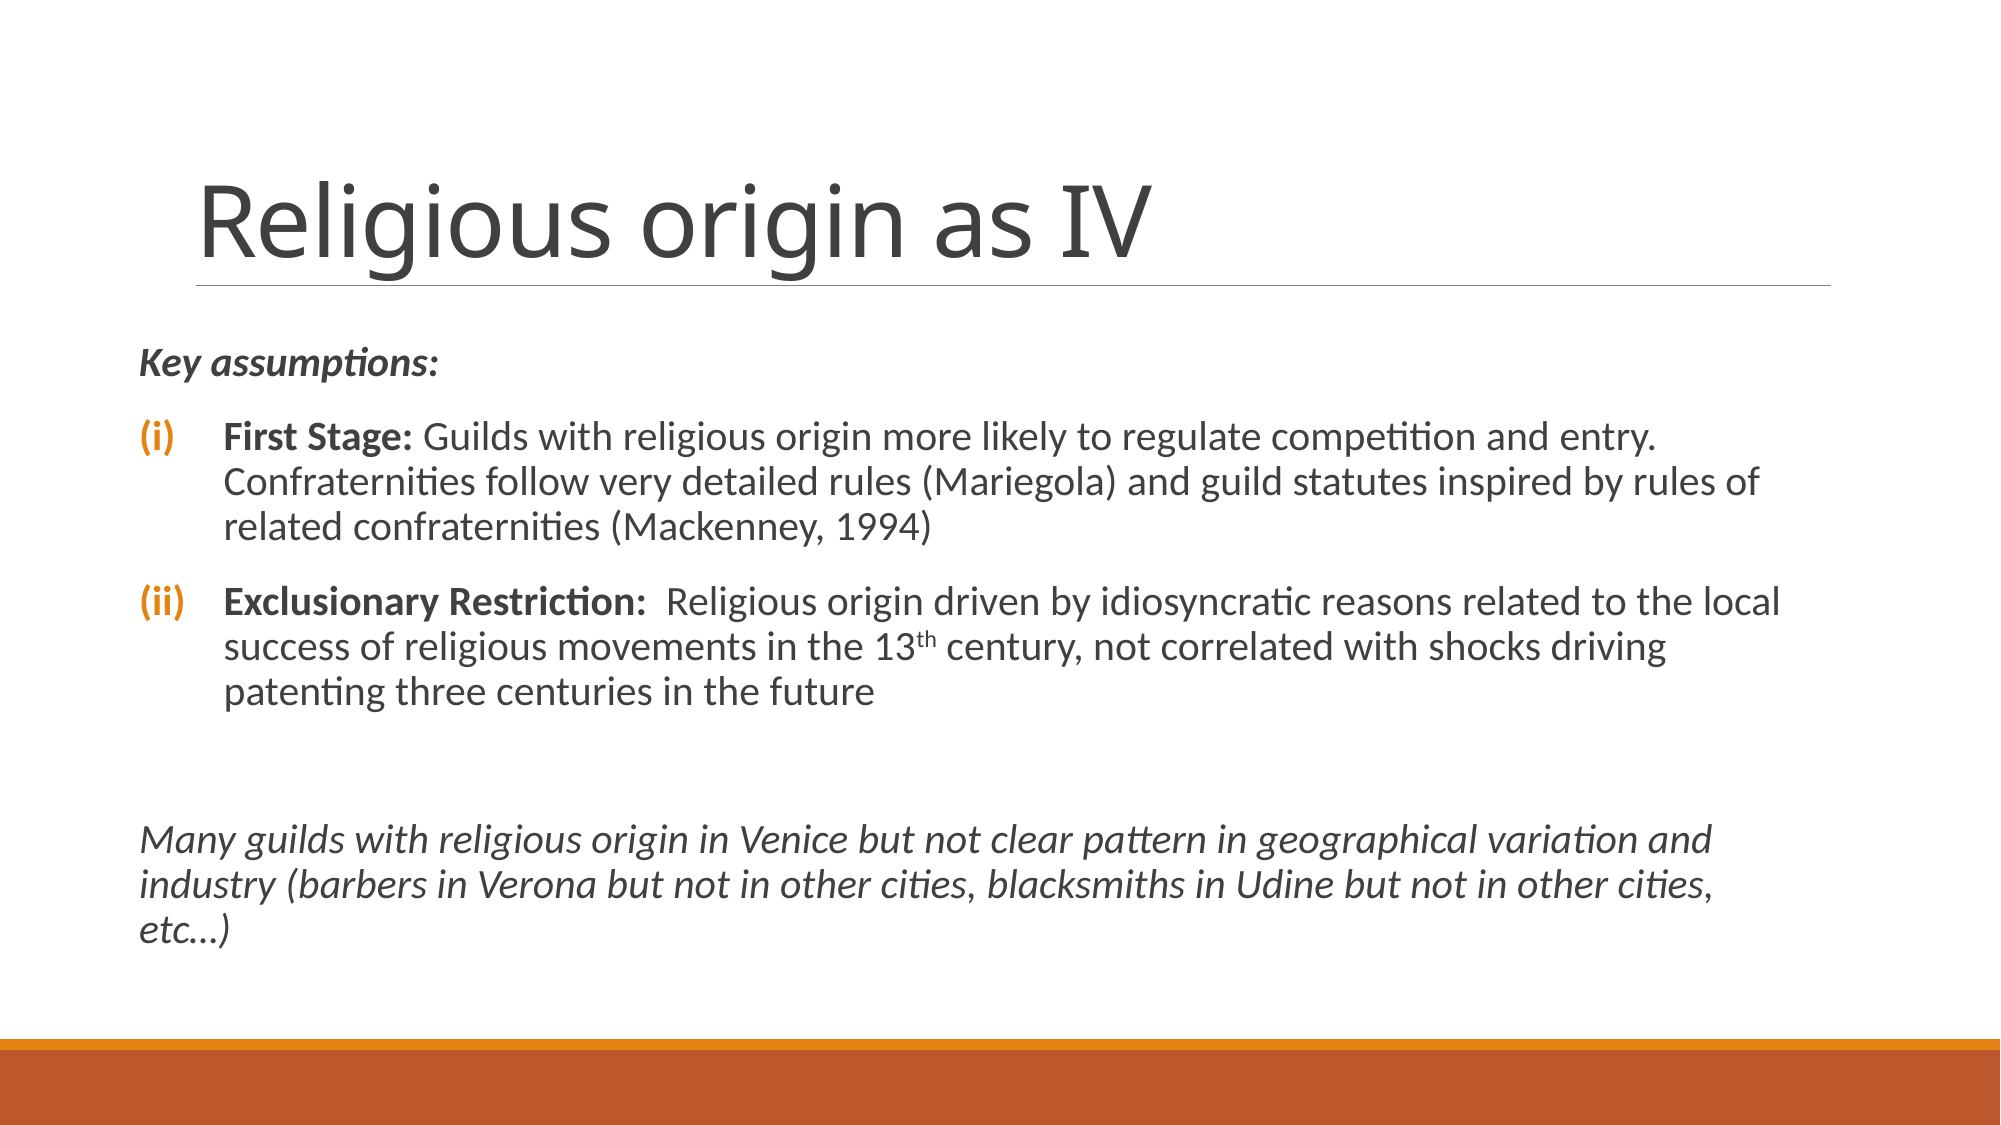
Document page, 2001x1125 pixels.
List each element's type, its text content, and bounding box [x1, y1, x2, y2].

title Religious origin as IV [180, 47, 1830, 285]
list Key assumptions: First Stage: Guilds with religious origin more likely to regulate competition and entry. Confraternities follow very detailed rules (Mariegola) and guild statutes inspired by rules of related confraternities (Mackenney, 1994) Exclusionary Restriction: Religious origin driven by idiosyncratic reasons related to the local success of religious movements in the 13th century, not correlated with shocks driving patenting three centuries in the future Many guilds with religious origin in Venice but not clear pattern in geographical variation and industry (barbers in Verona but not in other cities, blacksmiths in Udine but not in other cities, etc…) [139, 333, 1790, 993]
